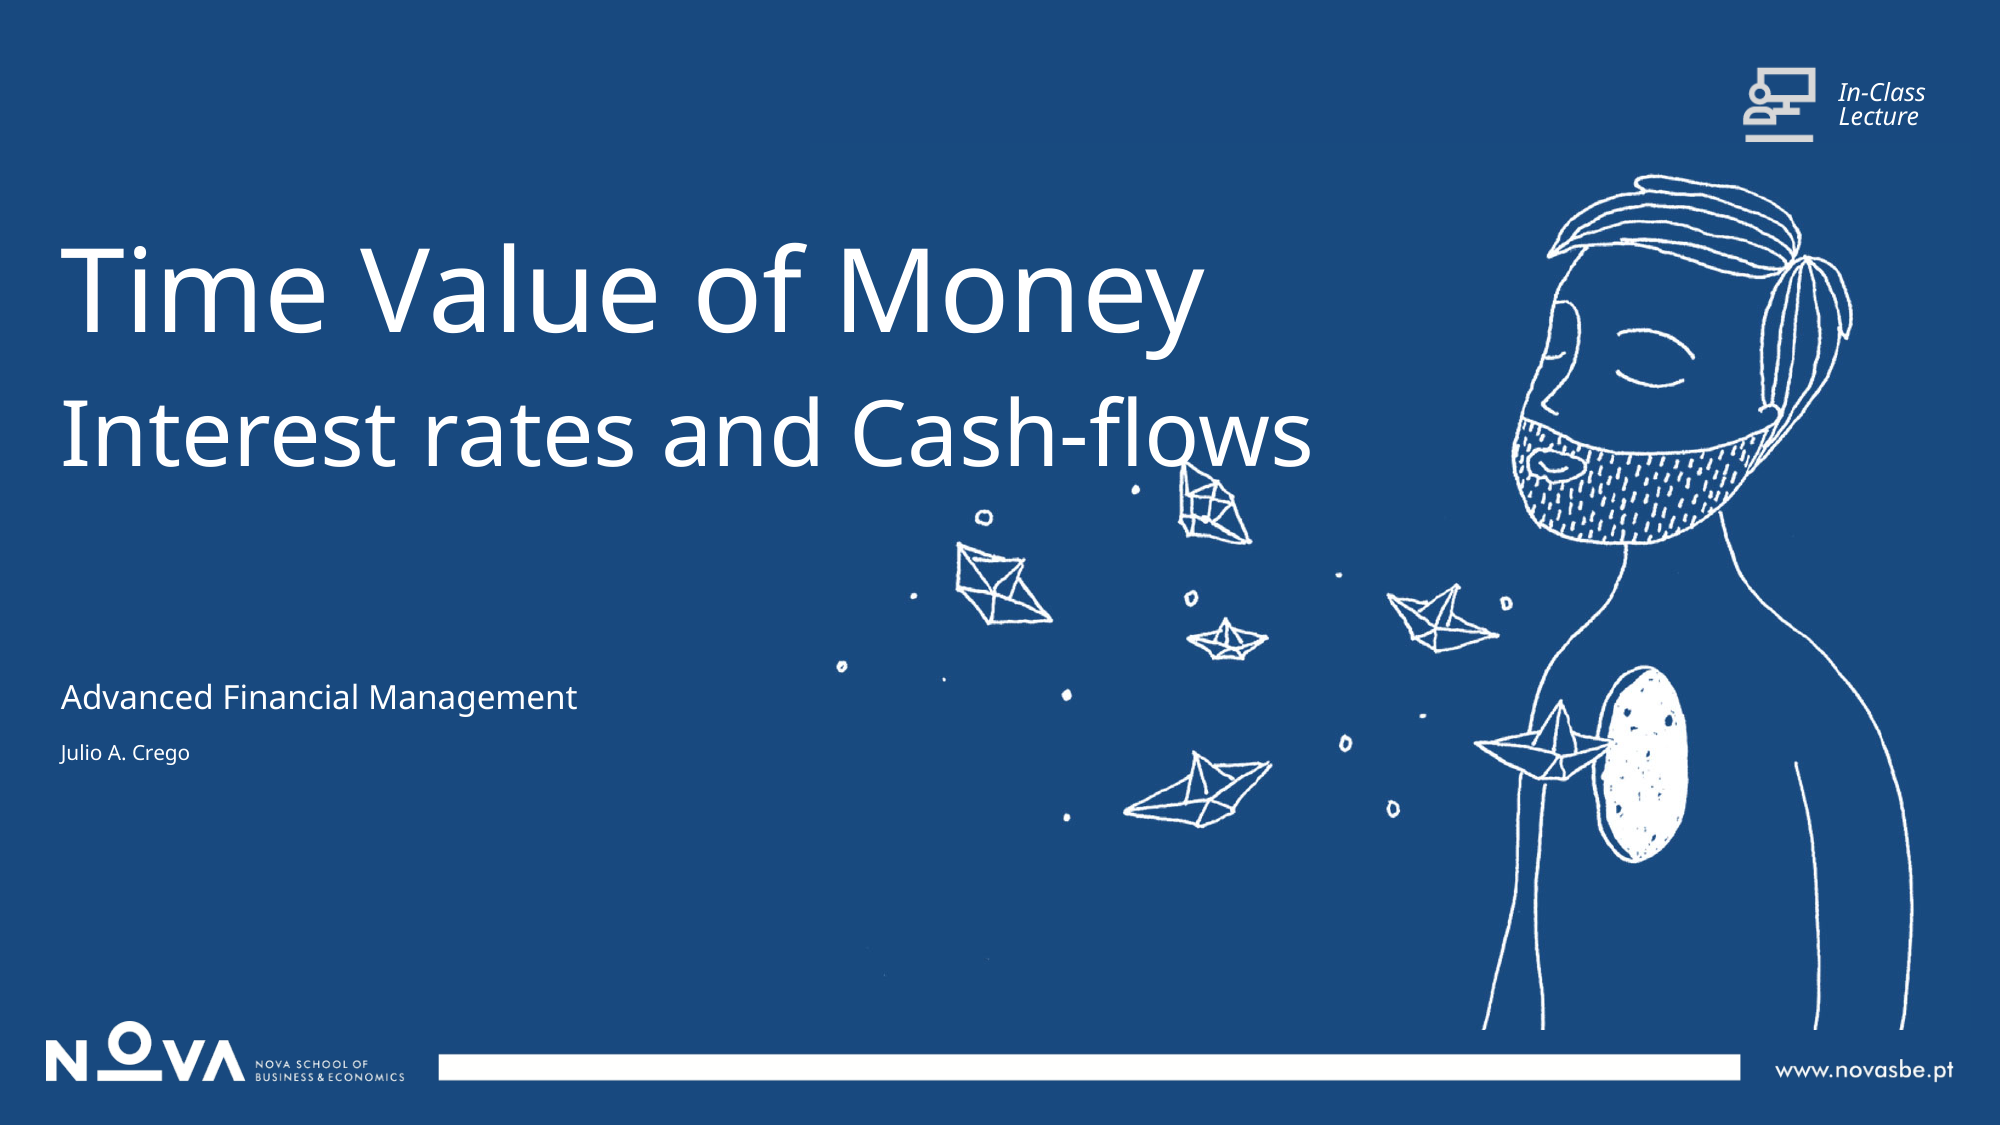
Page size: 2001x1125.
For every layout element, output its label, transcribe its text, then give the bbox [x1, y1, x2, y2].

picture [46, 143, 1971, 1083]
list Time Value of Money Interest rates and Cash-flows [54, 209, 1405, 539]
list Advanced Financial Management [54, 673, 942, 720]
